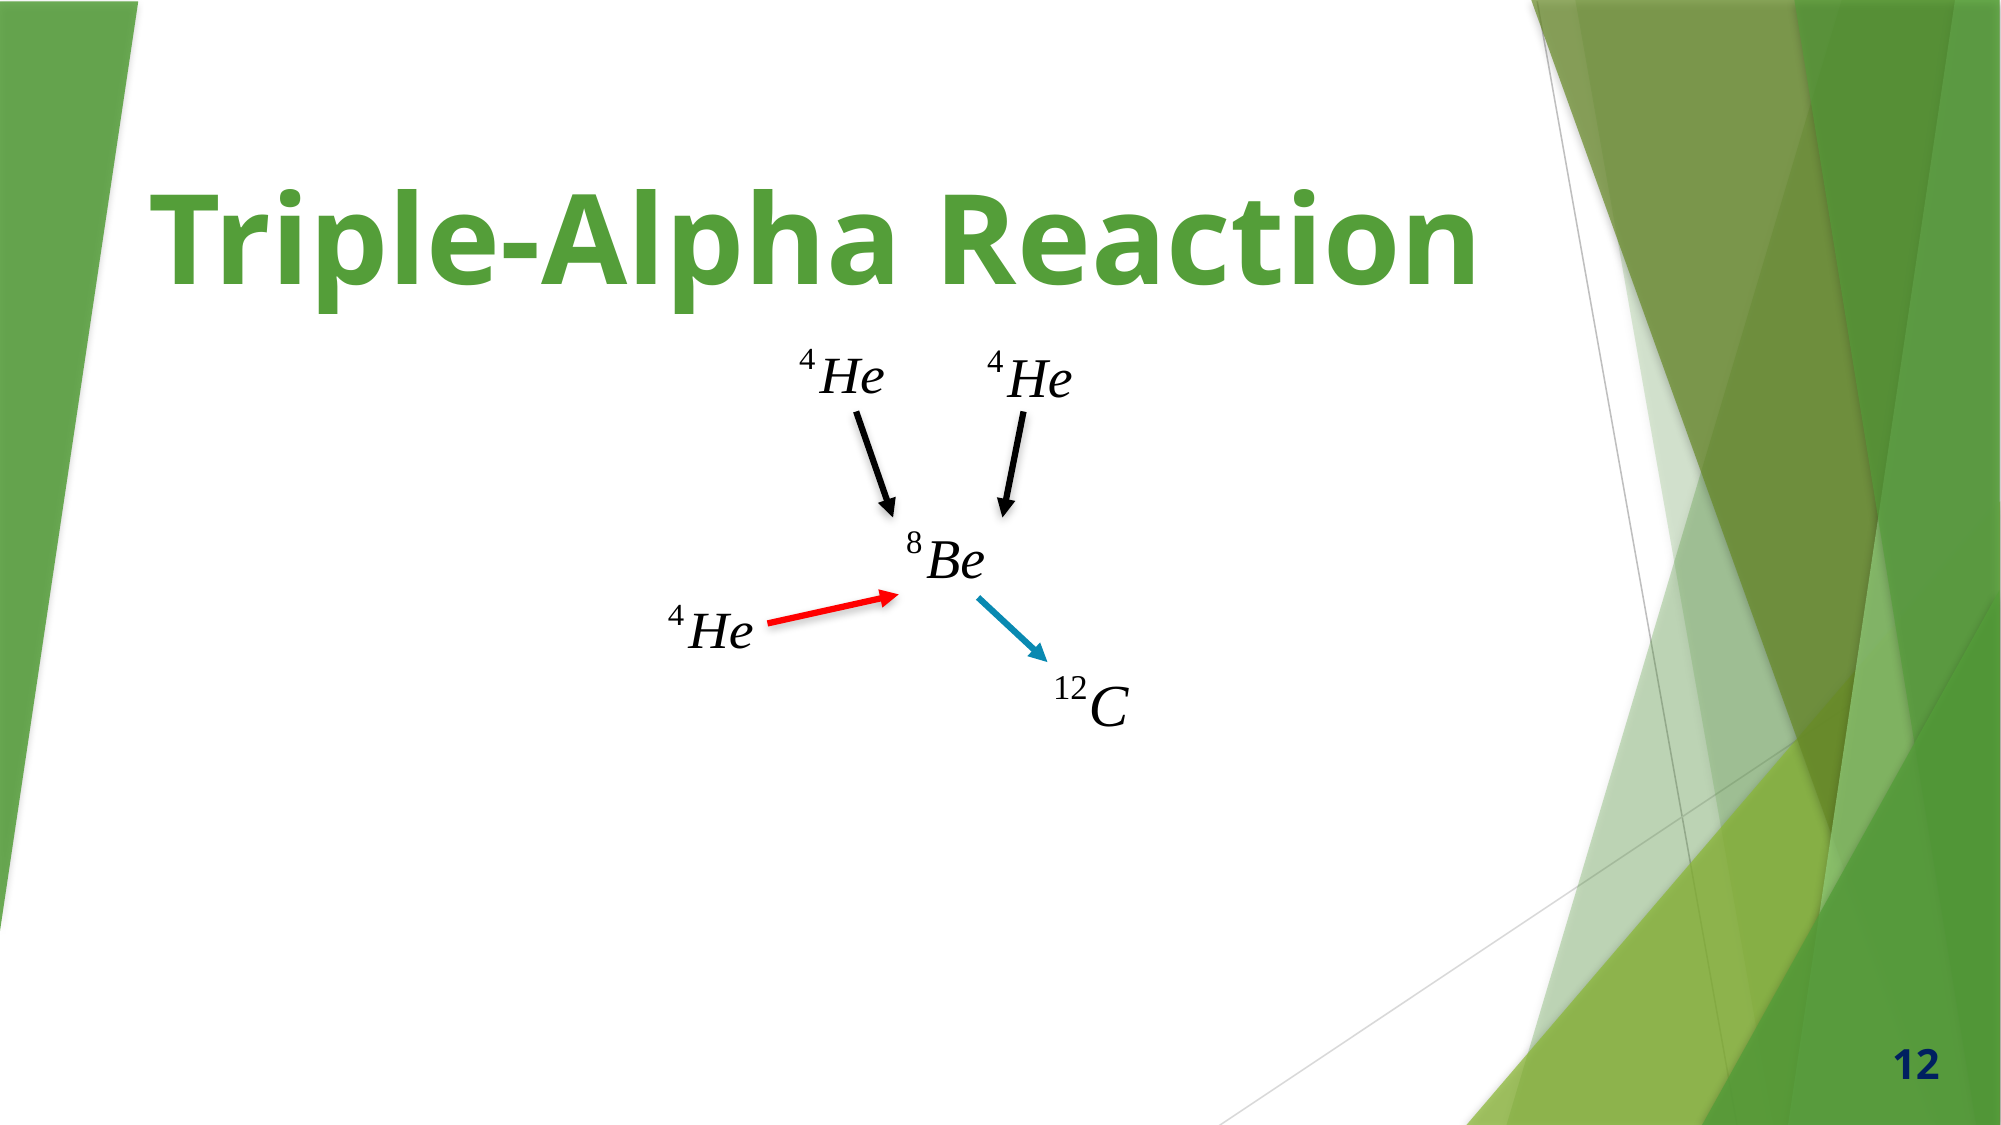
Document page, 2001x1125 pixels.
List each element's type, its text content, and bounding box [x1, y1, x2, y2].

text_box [977, 336, 1082, 518]
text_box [898, 517, 997, 593]
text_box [789, 336, 894, 518]
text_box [977, 597, 1142, 742]
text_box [658, 591, 899, 663]
slide_number 12 [1866, 1036, 1956, 1096]
text_box Triple-Alpha Reaction [111, 99, 1522, 317]
